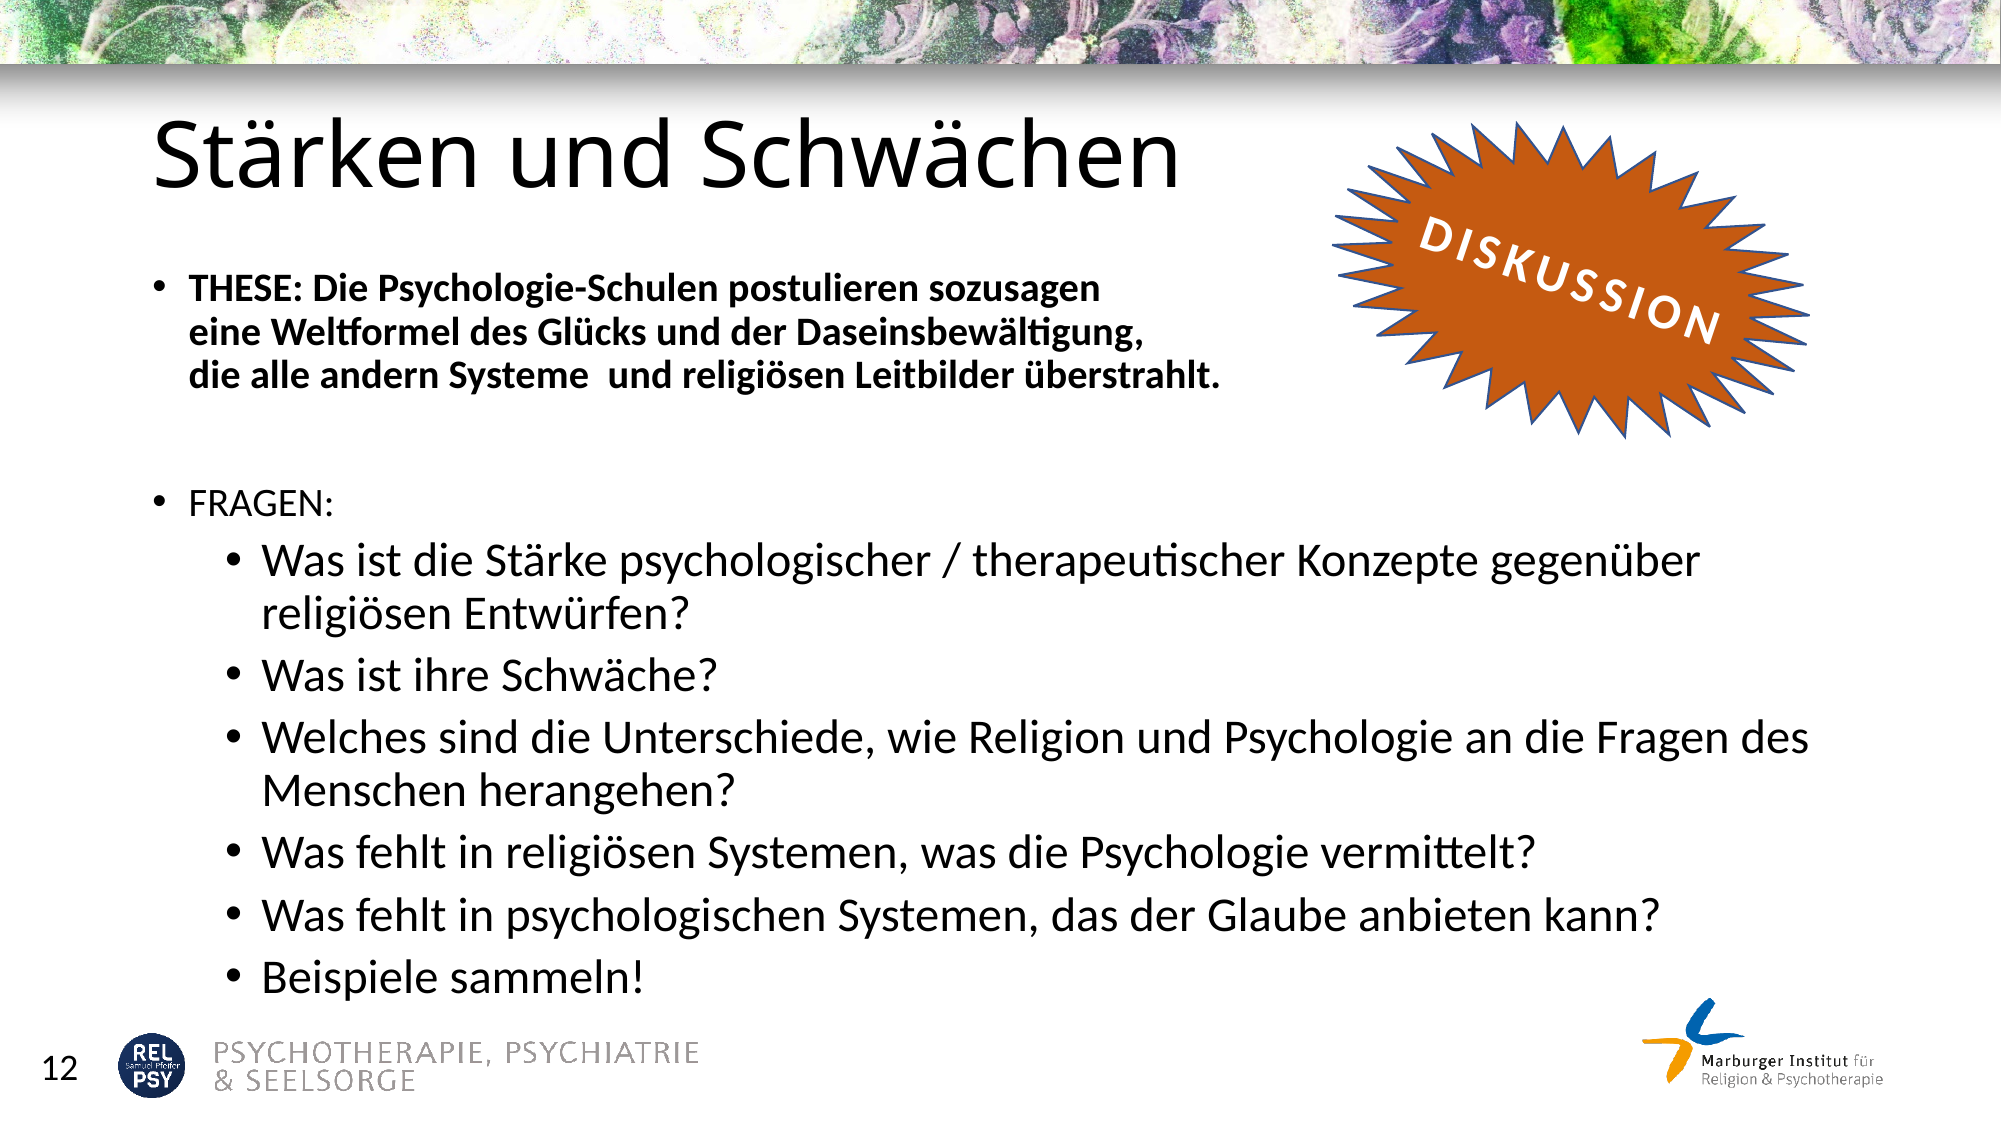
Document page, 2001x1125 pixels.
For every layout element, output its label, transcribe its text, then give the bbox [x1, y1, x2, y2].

list THESE: Die Psychologie-Schulen postulieren sozusagen eine Weltformel des Glücks und der Daseinsbewältigung, die alle andern Systeme und religiösen Leitbilder überstrahlt. FRAGEN: Was ist die Stärke psychologischer / therapeutischer Konzepte gegenüber religiösen Entwürfen? Was ist ihre Schwäche? Welches sind die Unterschiede, wie Religion und Psychologie an die Fragen des Menschen herangehen? Was fehlt in religiösen Systemen, was die Psychologie vermittelt? Was fehlt in psychologischen Systemen, das der Glaube anbieten kann? Beispiele sammeln! [137, 259, 1863, 1014]
title Stärken und Schwächen [137, 72, 1863, 243]
picture [208, 1033, 705, 1098]
picture [1636, 987, 1900, 1103]
slide_number 12 [25, 1035, 476, 1096]
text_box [1326, 131, 1816, 429]
picture [0, 0, 2001, 64]
